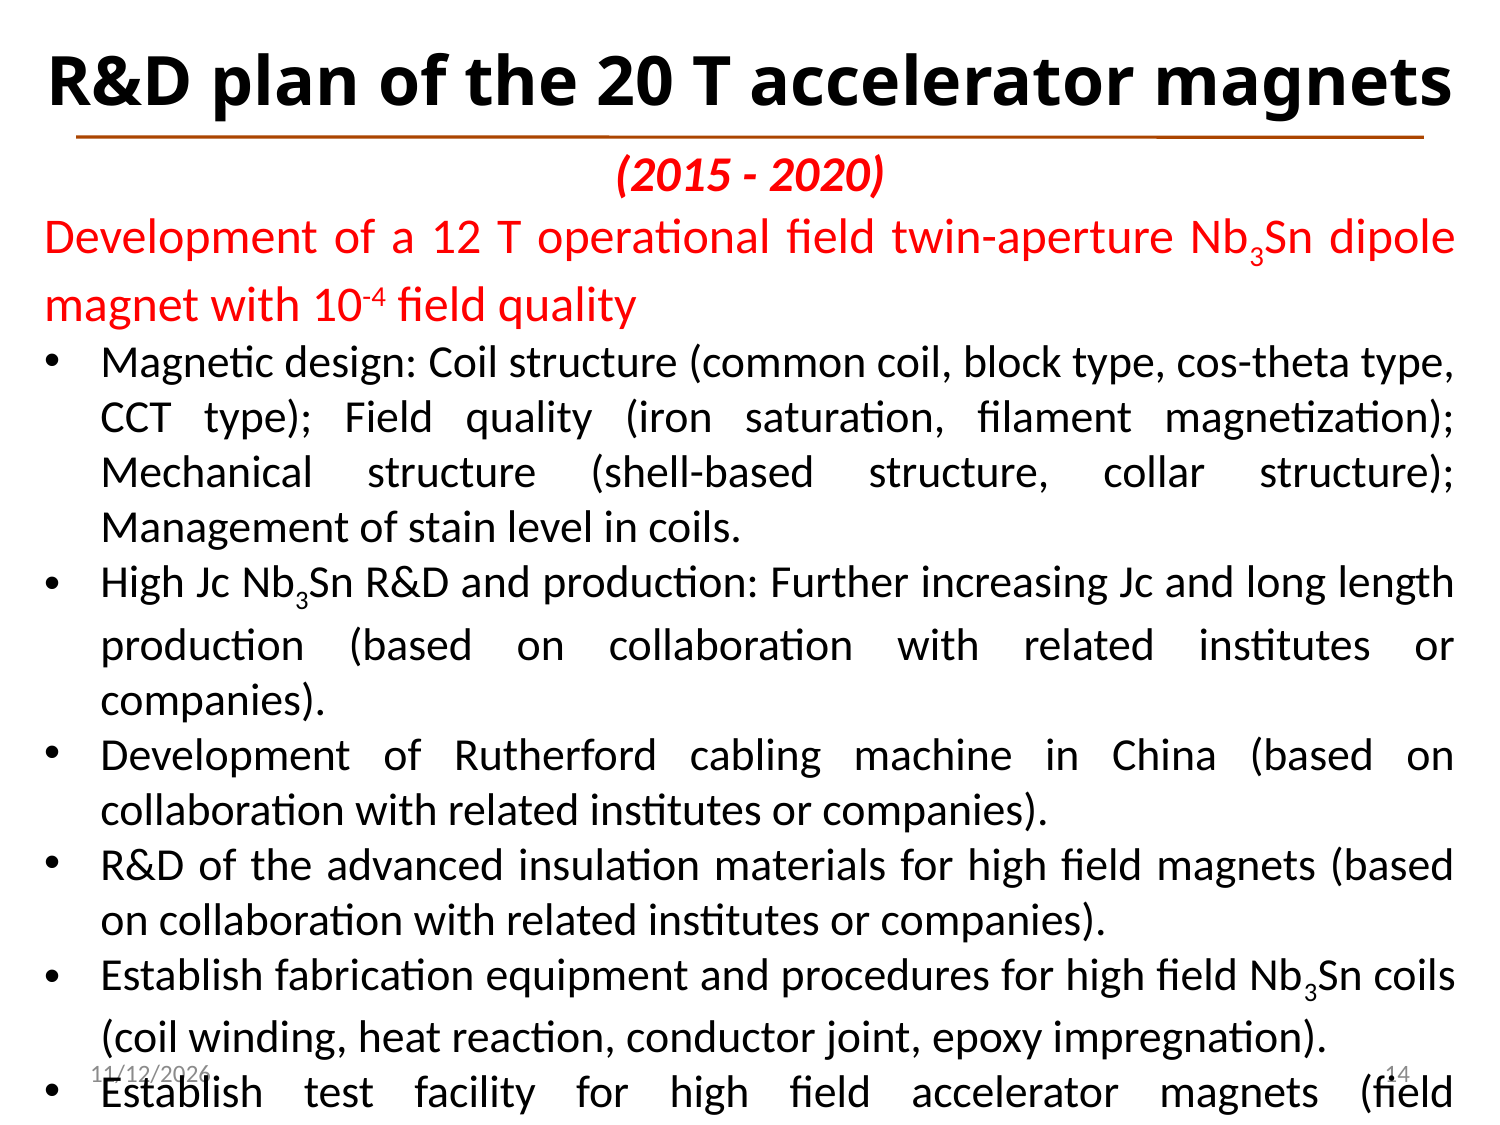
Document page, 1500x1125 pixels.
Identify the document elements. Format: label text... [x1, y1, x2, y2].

title R&D plan of the 20 T accelerator magnets [0, 0, 1500, 161]
text_box Development of a 12 T operational field twin-aperture Nb3Sn dipole magnet with 10-4 field quality Magnetic design: Coil structure (common coil, block type, cos-theta type, CCT type); Field quality (iron saturation, filament magnetization); Mechanical structure (shell-based structure, collar structure); Management of stain level in coils. High Jc Nb3Sn R&D and production: Further increasing Jc and long length production (based on collaboration with related institutes or companies). Development of Rutherford cabling machine in China (based on collaboration with related institutes or companies). R&D of the advanced insulation materials for high field magnets (based on collaboration with related institutes or companies). Establish fabrication equipment and procedures for high field Nb3Sn coils (coil winding, heat reaction, conductor joint, epoxy impregnation). Establish test facility for high field accelerator magnets (field measurement, quench protection, power supply, cryostat, …) [29, 208, 1471, 1125]
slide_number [75, 1042, 425, 1103]
slide_number 14 [1074, 1042, 1425, 1103]
text_box (2015 - 2020) [0, 161, 1500, 208]
